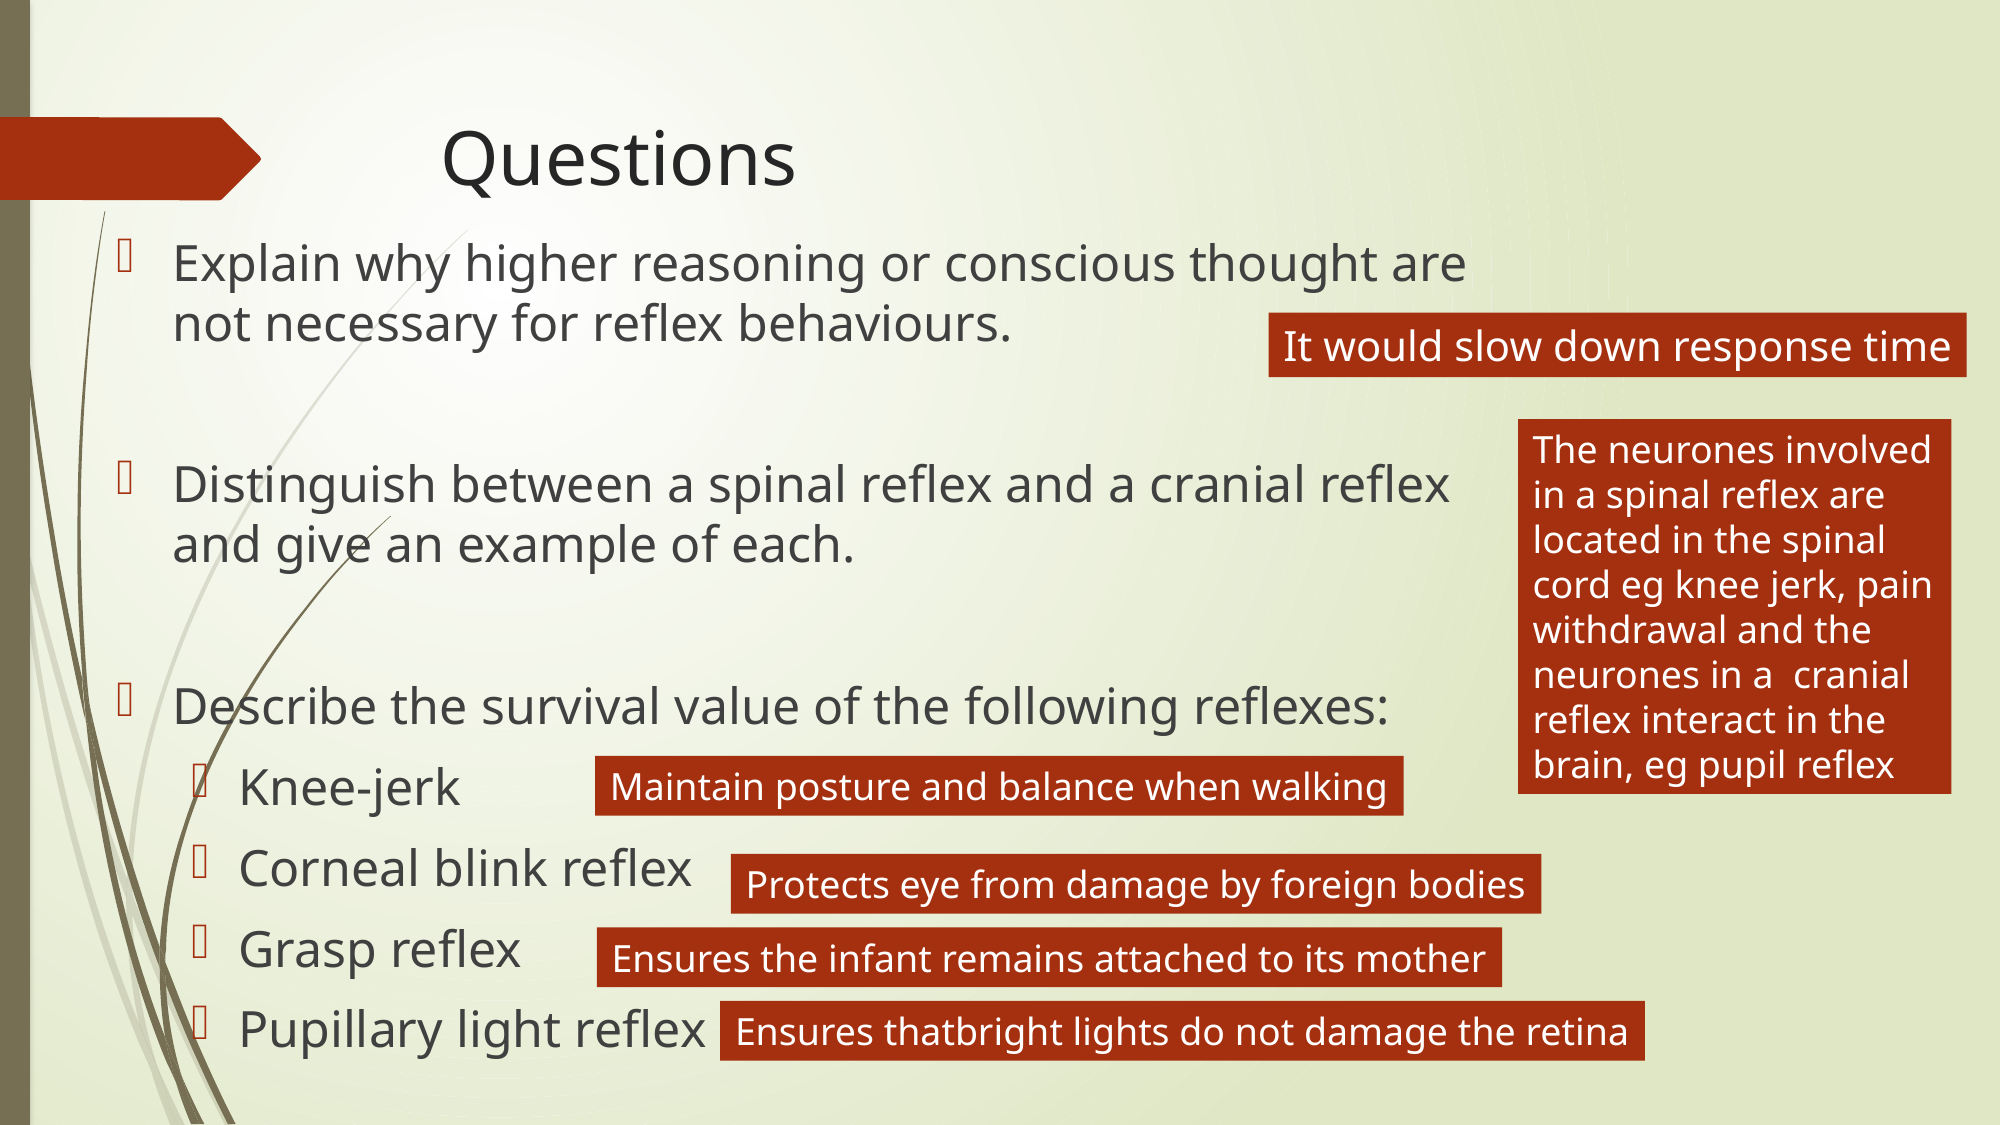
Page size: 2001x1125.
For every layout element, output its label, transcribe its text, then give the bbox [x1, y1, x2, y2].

text_box Ensures thatbright lights do not damage the retina [720, 1000, 1645, 1061]
text_box Ensures the infant remains attached to its mother [596, 927, 1503, 988]
text_box Maintain posture and balance when walking [595, 755, 1404, 816]
text_box Protects eye from damage by foreign bodies [730, 853, 1542, 914]
title Questions [425, 102, 1888, 312]
list Explain why higher reasoning or conscious thought are not necessary for reflex behaviours. Distinguish between a spinal reflex and a cranial reflex and give an example of each. Describe the survival value of the following reflexes: Knee-jerk Corneal blink reflex Grasp reflex Pupillary light reflex [101, 223, 1564, 844]
text_box The neurones involved in a spinal reflex are located in the spinal cord eg knee jerk, pain withdrawal and the neurones in a cranial reflex interact in the brain, eg pupil reflex [1518, 419, 1952, 794]
text_box It would slow down response time [1268, 312, 1967, 378]
